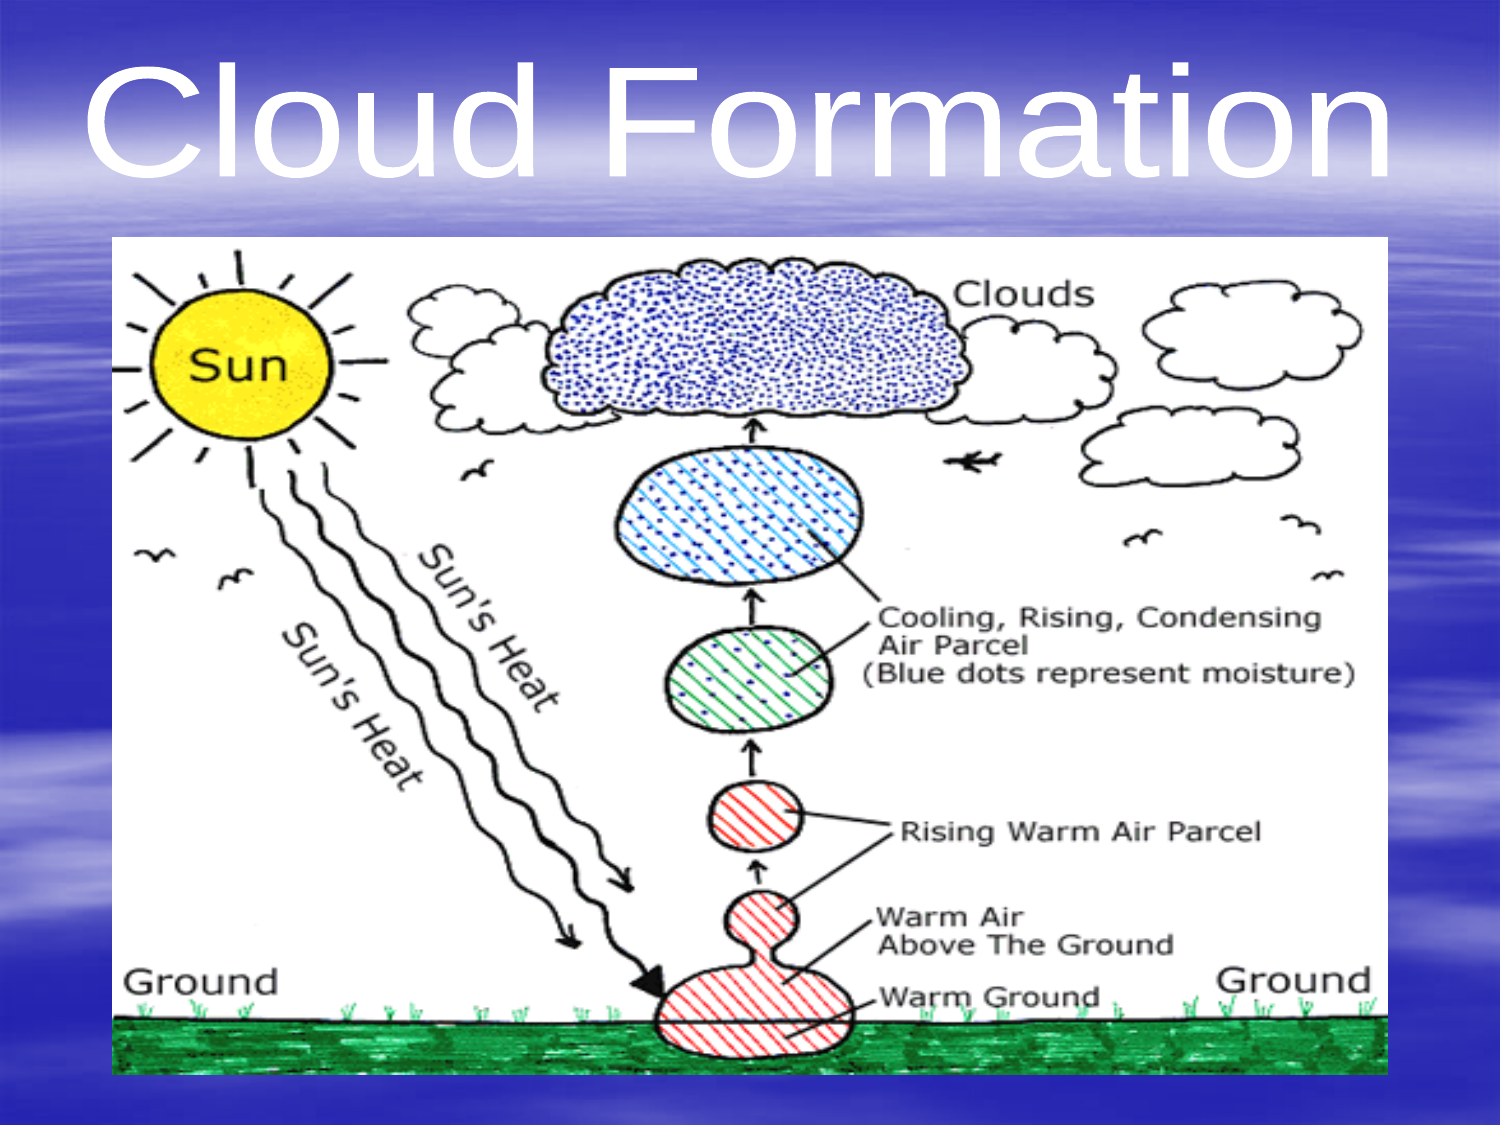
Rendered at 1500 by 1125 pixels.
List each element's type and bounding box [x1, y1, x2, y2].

list [112, 237, 1388, 1075]
